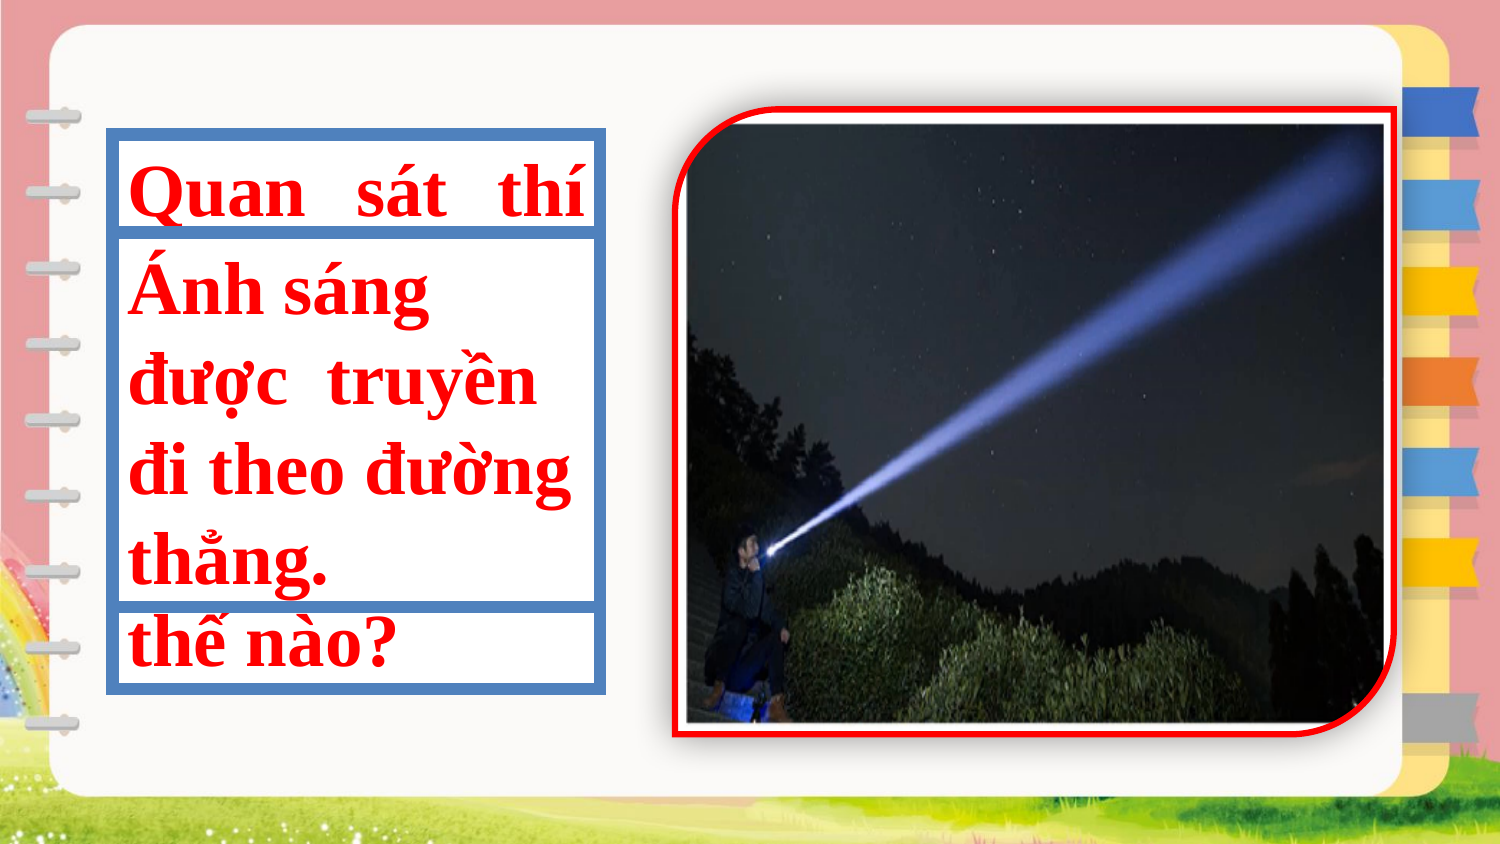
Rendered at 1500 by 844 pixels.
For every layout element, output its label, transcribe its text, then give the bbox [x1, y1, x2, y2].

text_box Quan sát thí nghiệm và cho biết: Ánh sáng được truyền đi như thế nào? [112, 134, 600, 232]
text_box Quan sát thí nghiệm và cho biết: Ánh sáng được truyền đi như thế nào? [112, 608, 600, 689]
text_box Ánh sáng được truyền đi theo đường thẳng. [112, 232, 600, 608]
picture [0, 0, 1500, 844]
